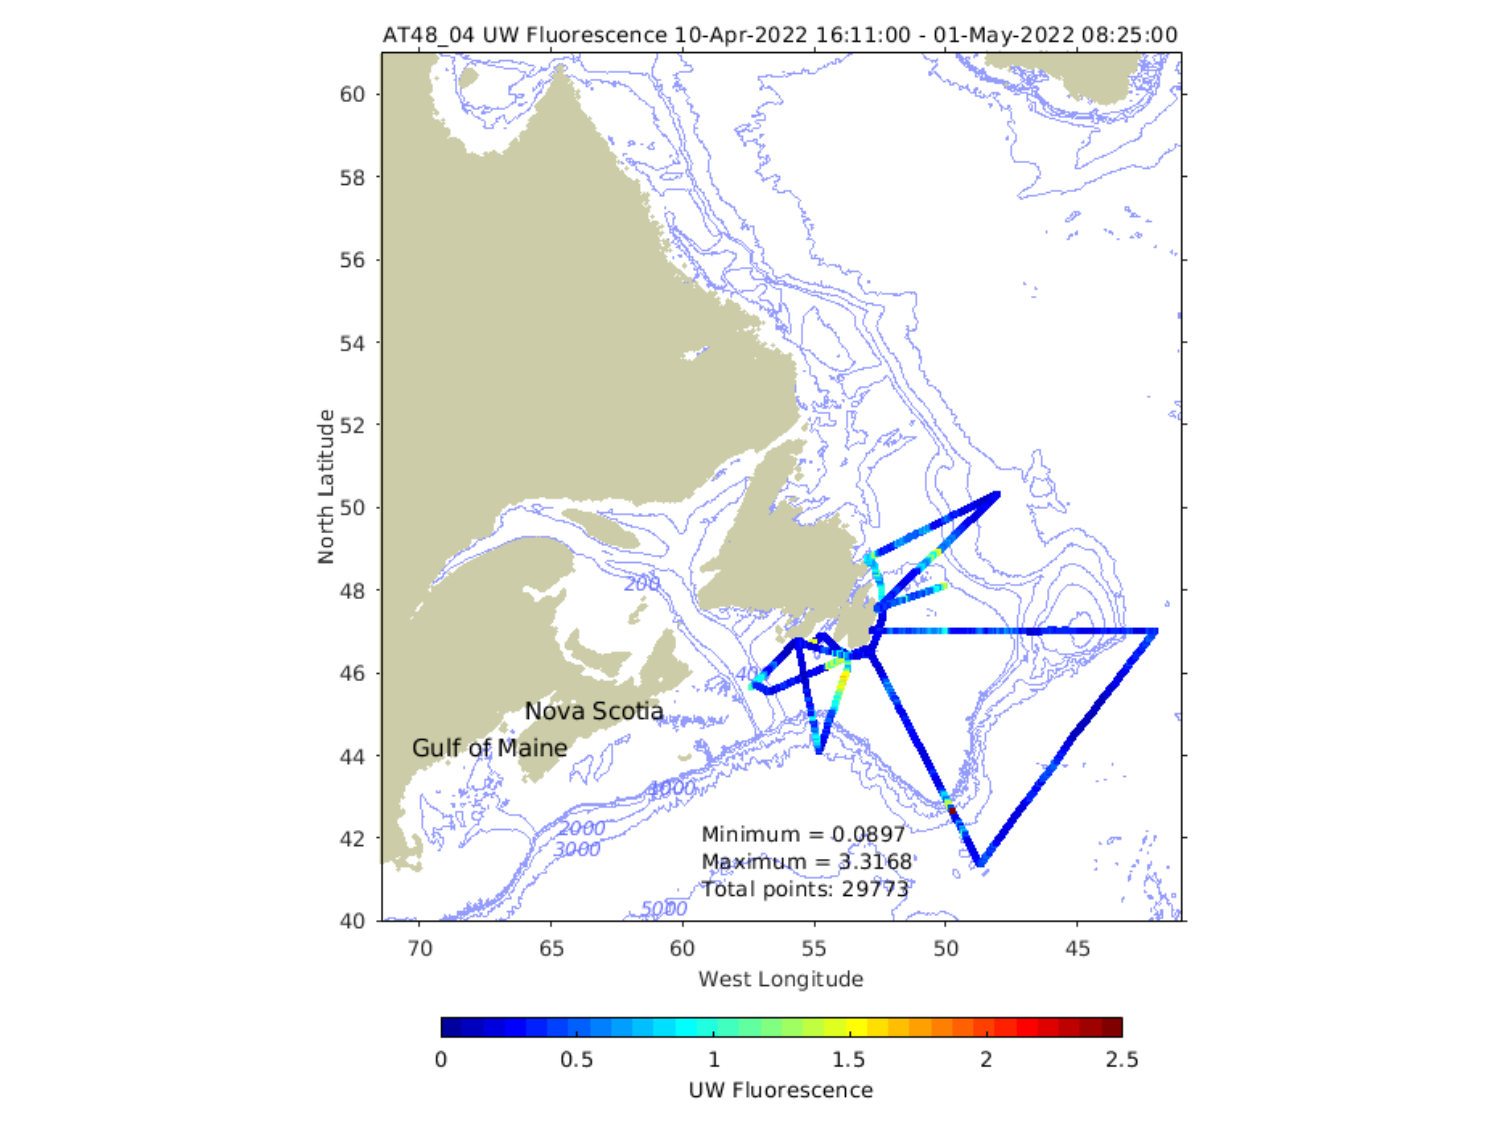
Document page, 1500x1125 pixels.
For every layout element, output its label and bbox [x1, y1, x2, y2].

picture [248, 0, 1281, 1125]
